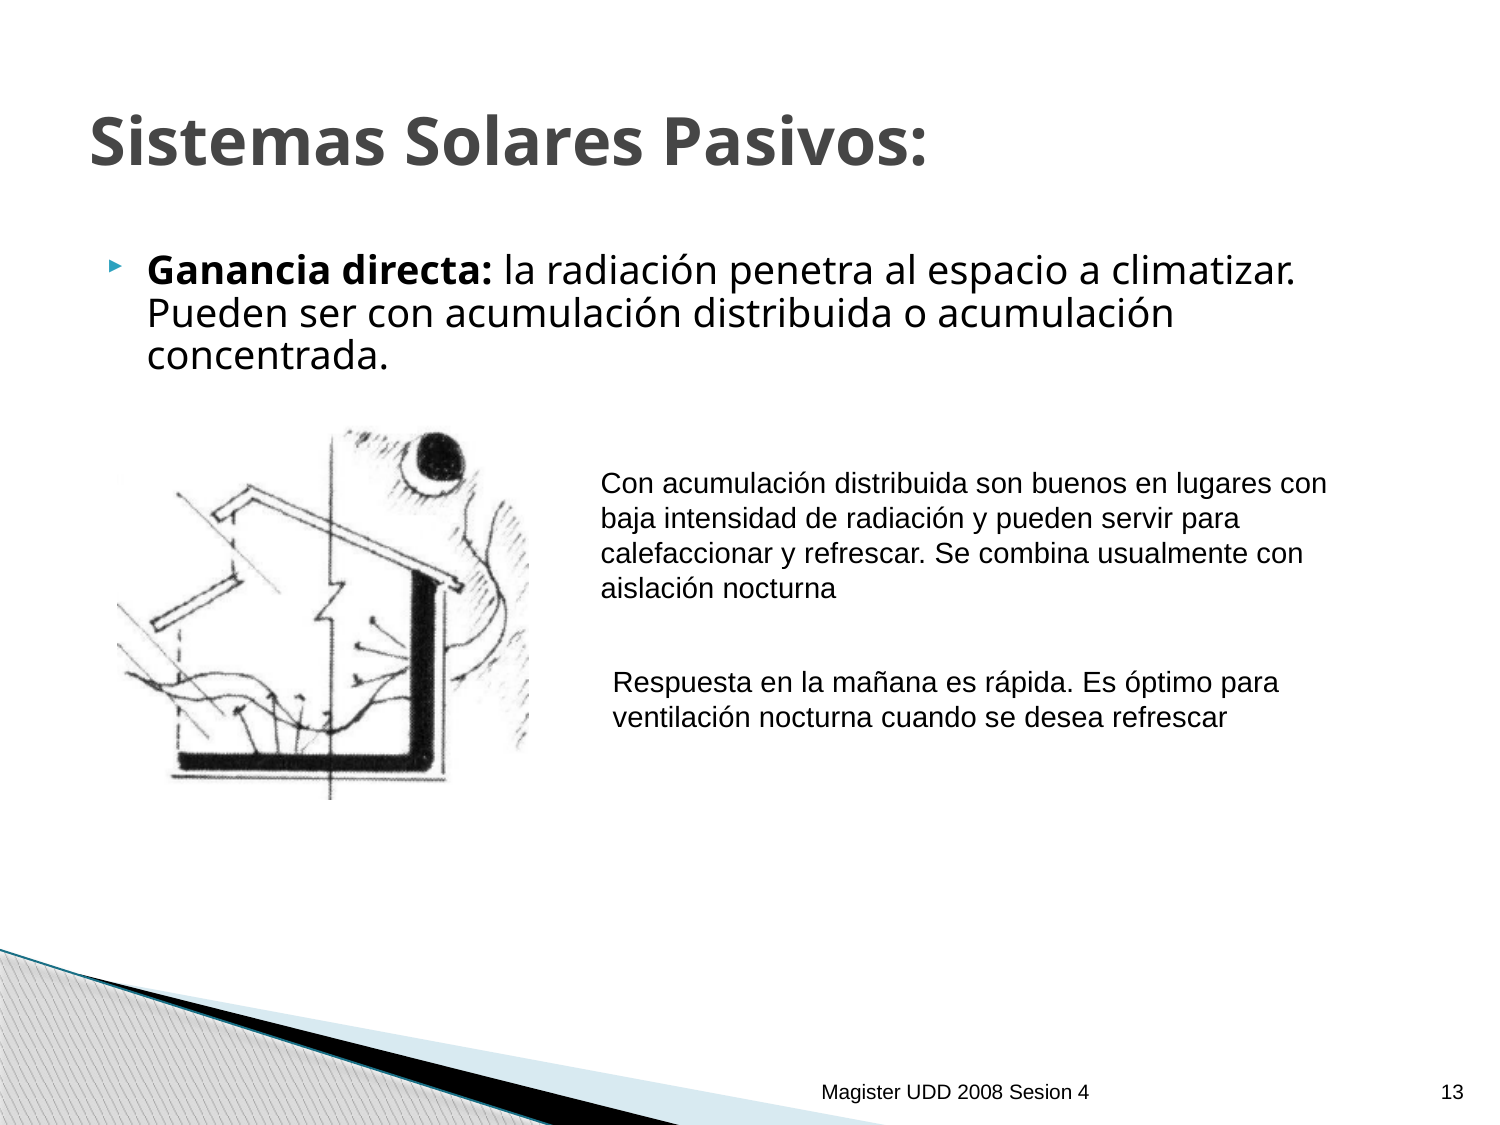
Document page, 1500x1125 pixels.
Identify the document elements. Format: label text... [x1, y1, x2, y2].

list Ganancia directa: la radiación penetra al espacio a climatizar. Pueden ser con acumulación distribuida o acumulación concentrada. [75, 243, 1425, 387]
text_box Con acumulación distribuida son buenos en lugares con baja intensidad de radiación y pueden servir para calefaccionar y refrescar. Se combina usualmente con aislación nocturna [585, 456, 1360, 612]
slide_number 13 [1418, 1051, 1479, 1112]
text_box Respuesta en la mañana es rápida. Es óptimo para ventilación nocturna cuando se desea refrescar [597, 656, 1360, 741]
title Sistemas Solares Pasivos: [75, 45, 1425, 233]
footer Magister UDD 2008 Sesion 4 [718, 1051, 1105, 1112]
picture [116, 398, 529, 801]
